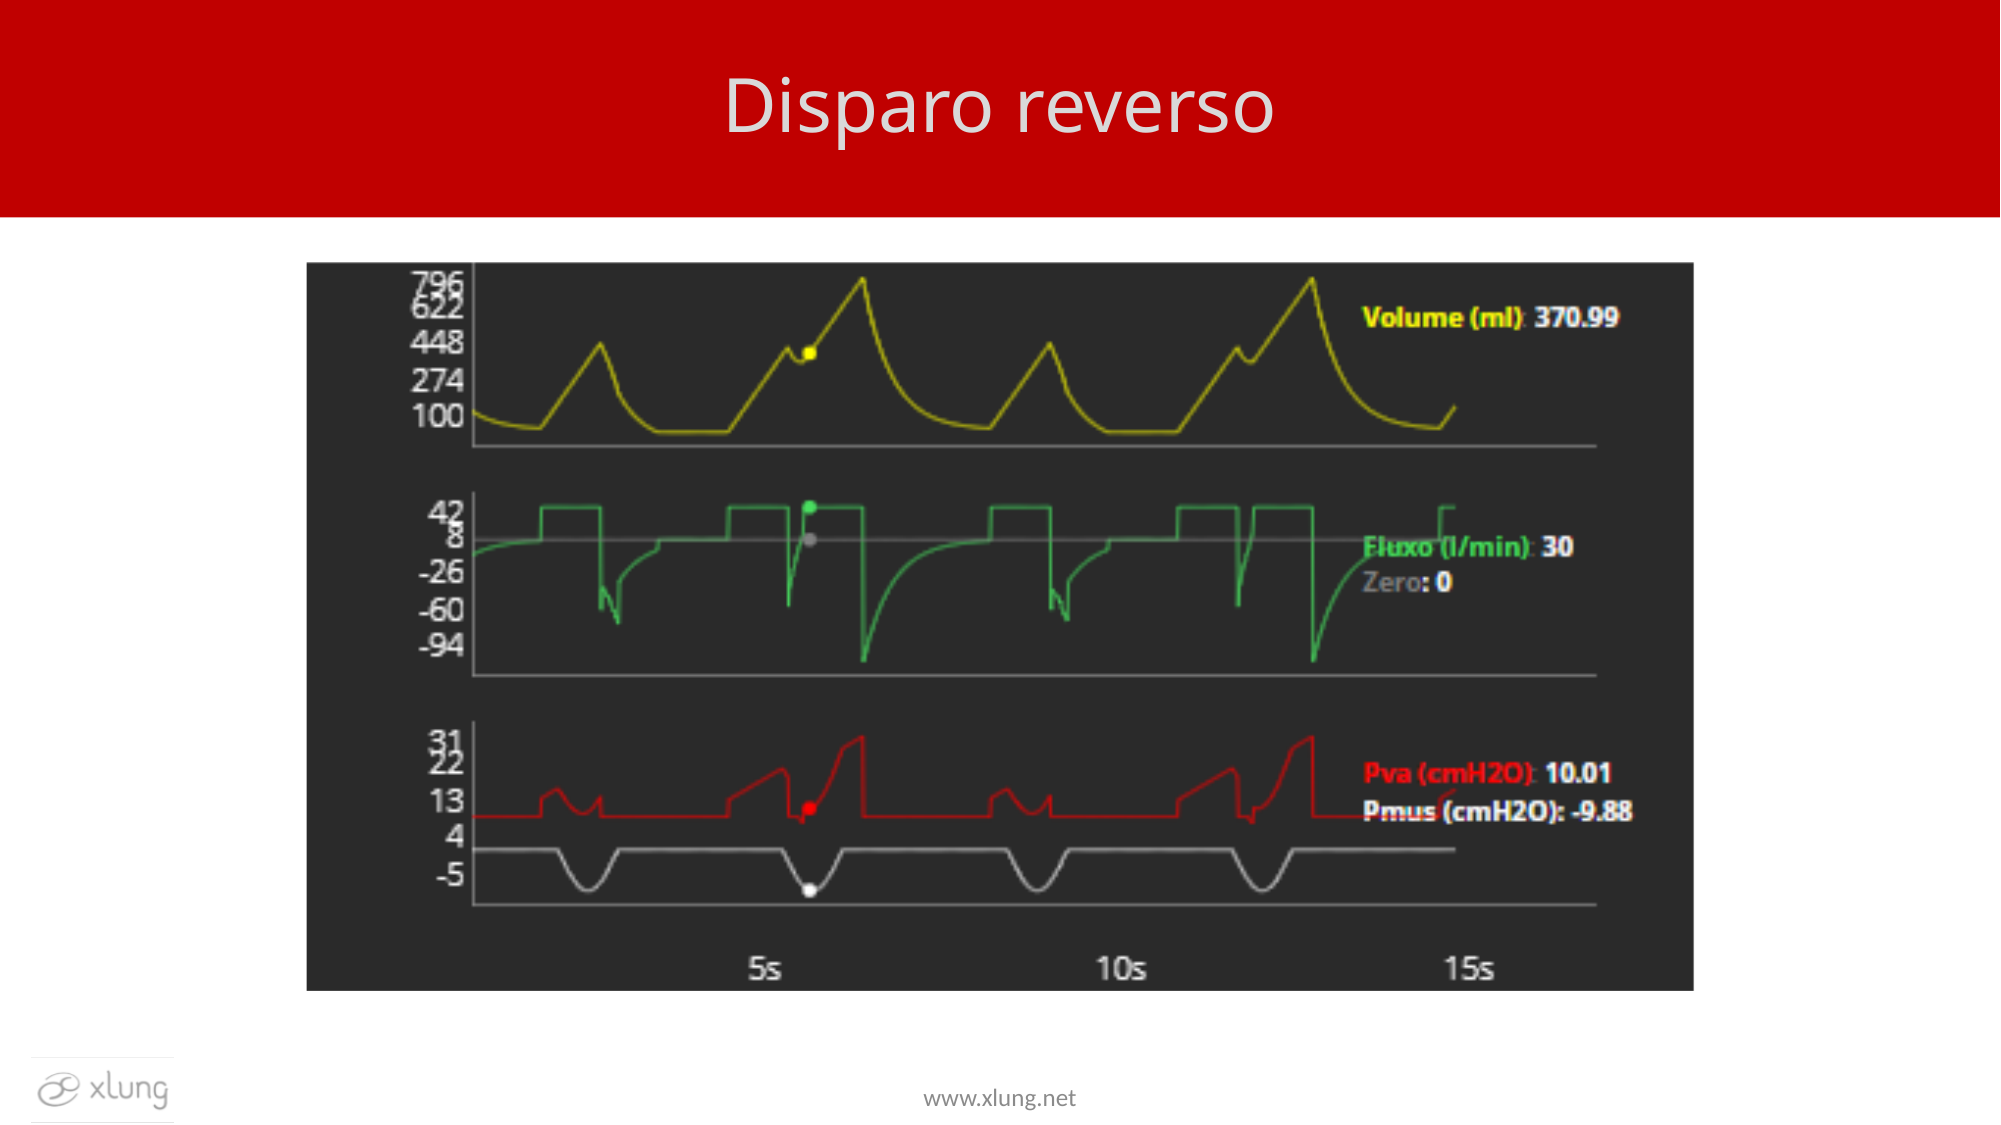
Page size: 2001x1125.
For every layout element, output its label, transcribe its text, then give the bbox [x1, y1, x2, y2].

picture [31, 1056, 174, 1124]
picture [306, 262, 1695, 991]
title Disparo reverso [0, 0, 2000, 218]
footer www.xlung.net [662, 1066, 1338, 1125]
